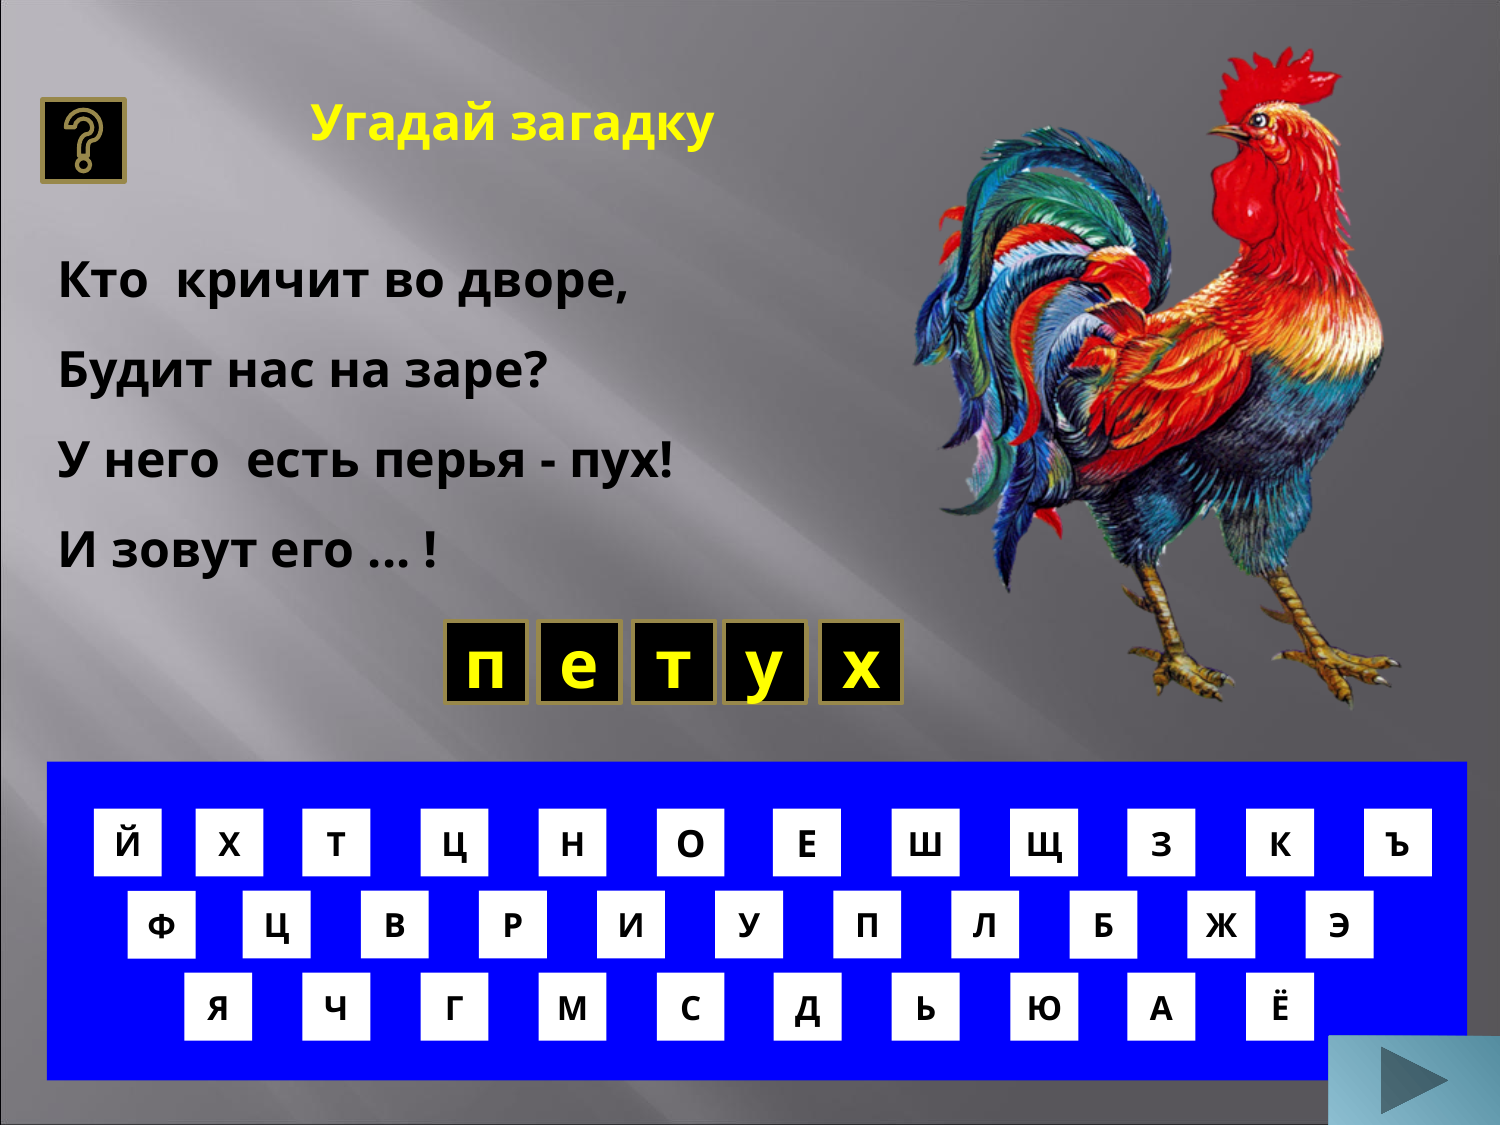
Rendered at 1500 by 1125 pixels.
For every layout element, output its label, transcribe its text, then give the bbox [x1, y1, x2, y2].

text_box С [655, 971, 727, 1043]
text_box Ю [1008, 971, 1080, 1043]
text_box Кто кричит во дворе, Будит нас на заре? У него есть перья - пух! И зовут его ... ! [42, 210, 891, 585]
text_box В [359, 889, 431, 960]
text_box у [722, 619, 808, 705]
text_box И [595, 889, 667, 960]
text_box А [1125, 971, 1197, 1043]
text_box Э [1304, 889, 1376, 960]
text_box Ъ [1362, 806, 1434, 879]
picture [0, 0, 1500, 1125]
text_box Х [193, 806, 265, 879]
text_box О [655, 806, 727, 879]
text_box Ц [418, 806, 490, 879]
text_box У [713, 889, 785, 960]
text_box Ь [890, 971, 962, 1043]
text_box Ф [126, 889, 198, 961]
text_box е [536, 619, 623, 705]
text_box Ц [241, 889, 313, 960]
text_box Е [771, 806, 843, 879]
text_box Ё [1244, 971, 1316, 1043]
text_box Т [300, 806, 372, 879]
text_box П [831, 889, 903, 960]
text_box Я [182, 971, 254, 1043]
text_box Л [949, 889, 1021, 960]
text_box З [1125, 806, 1197, 879]
text_box Ш [890, 806, 962, 879]
text_box Г [418, 971, 490, 1043]
text_box Б [1067, 889, 1140, 961]
text_box Угадай загадку [72, 83, 891, 158]
text_box Ч [300, 971, 372, 1043]
text_box К [1244, 806, 1316, 879]
text_box Д [772, 971, 844, 1043]
text_box Й [92, 806, 164, 879]
text_box М [536, 971, 609, 1043]
text_box [1328, 1035, 1500, 1125]
text_box п [443, 619, 529, 705]
text_box т [631, 619, 717, 705]
text_box Р [477, 889, 549, 960]
text_box [40, 97, 127, 184]
text_box Щ [1008, 806, 1080, 879]
text_box Ж [1185, 889, 1257, 960]
text_box х [818, 619, 891, 705]
text_box [45, 760, 1469, 1082]
text_box Н [536, 806, 609, 879]
